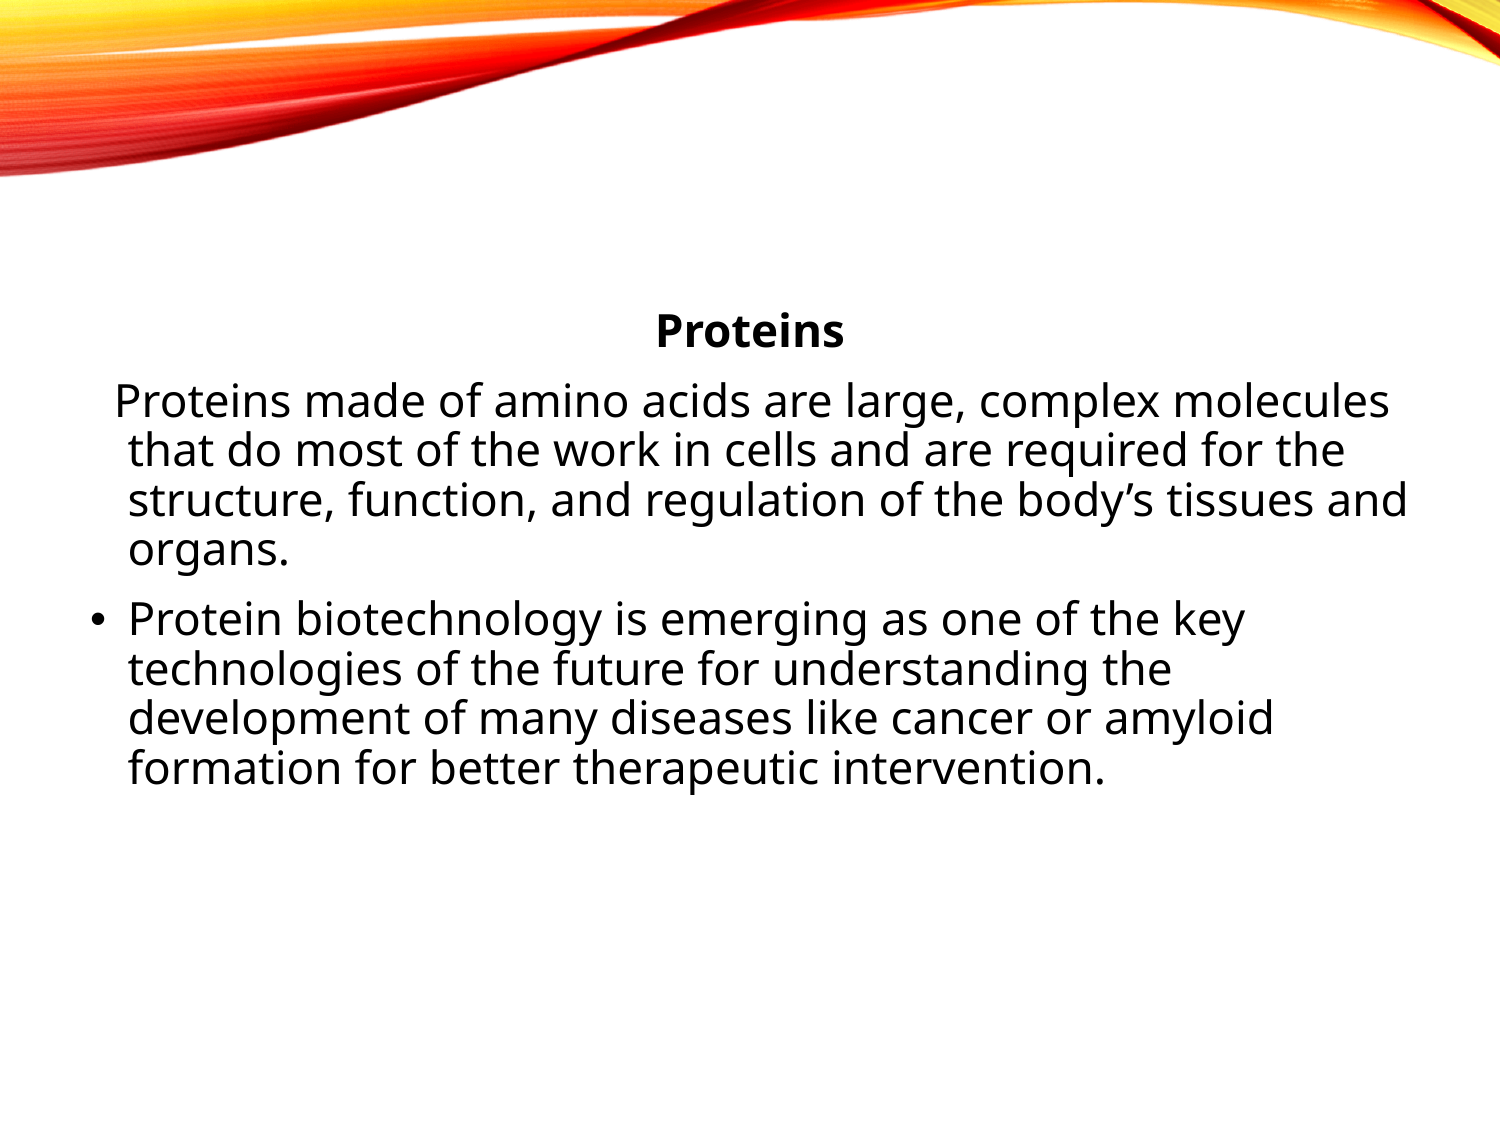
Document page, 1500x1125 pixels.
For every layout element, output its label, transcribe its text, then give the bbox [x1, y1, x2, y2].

list Proteins Proteins made of amino acids are large, complex molecules that do most of the work in cells and are required for the structure, function, and regulation of the body’s tissues and organs. Protein biotechnology is emerging as one of the key technologies of the future for understanding the development of many diseases like cancer or amyloid formation for better therapeutic intervention. [75, 299, 1425, 1125]
picture [0, 0, 1500, 178]
